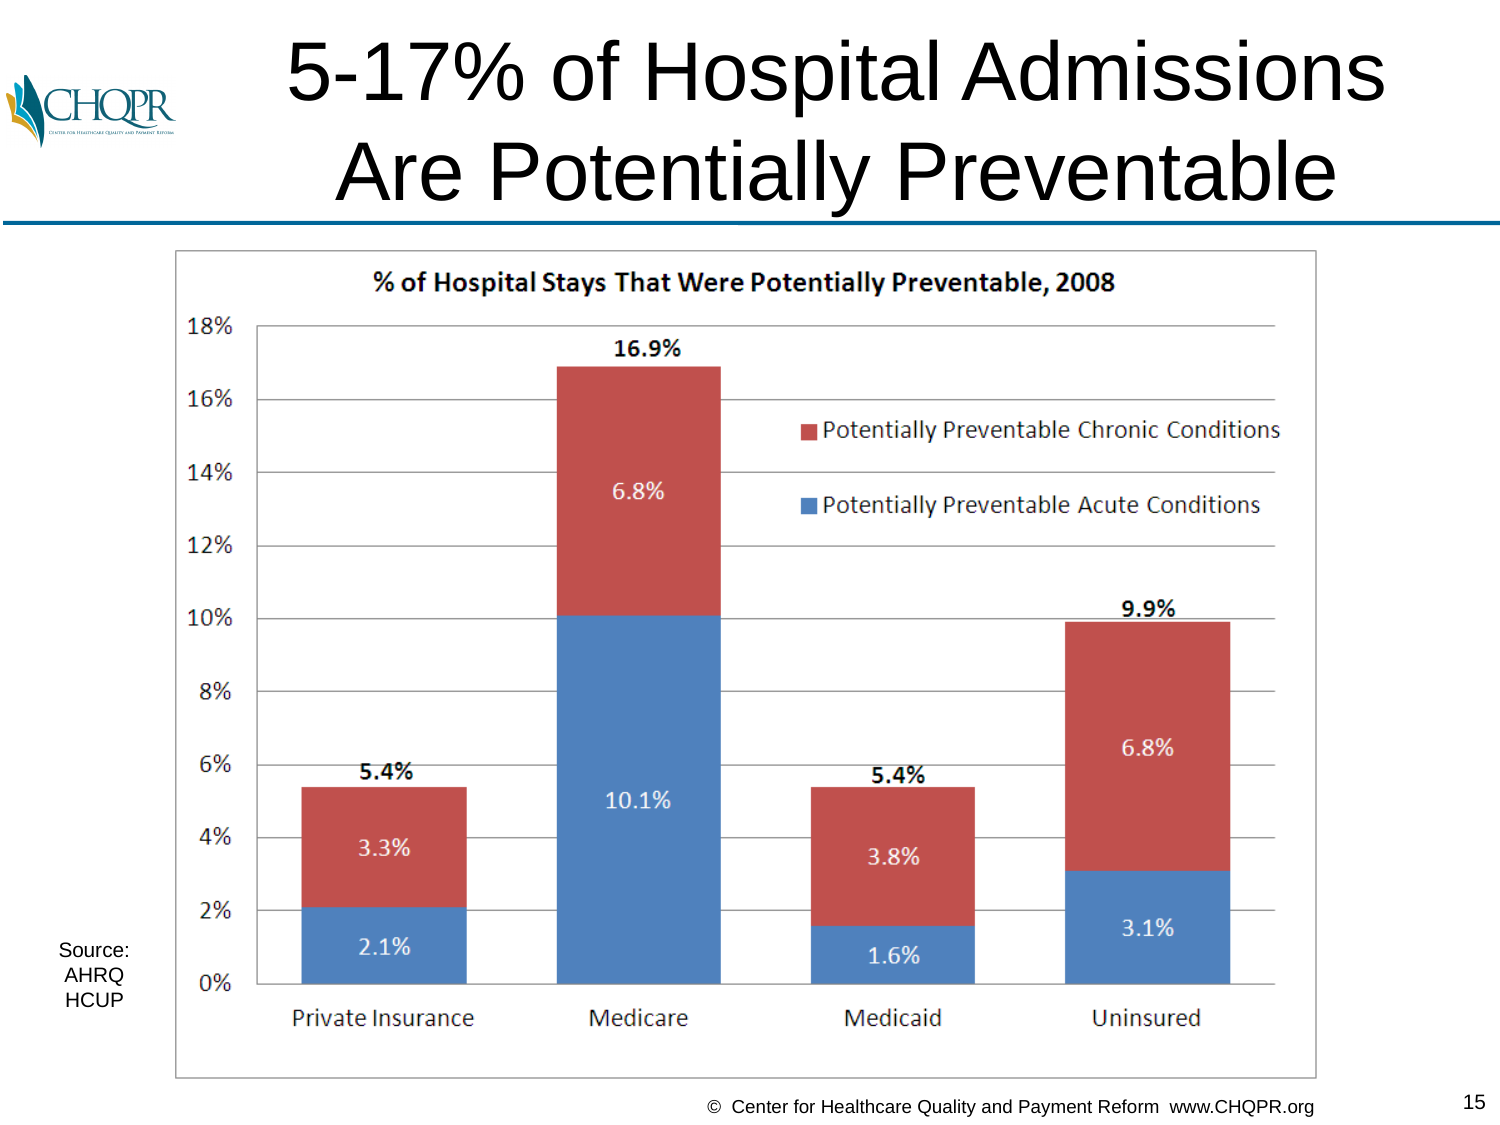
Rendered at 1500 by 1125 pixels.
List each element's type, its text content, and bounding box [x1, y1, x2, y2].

text_box Source: AHRQ HCUP [14, 929, 169, 1020]
title 5-17% of Hospital Admissions Are Potentially Preventable [187, 16, 1488, 219]
picture [174, 249, 1318, 1081]
picture [6, 75, 176, 148]
